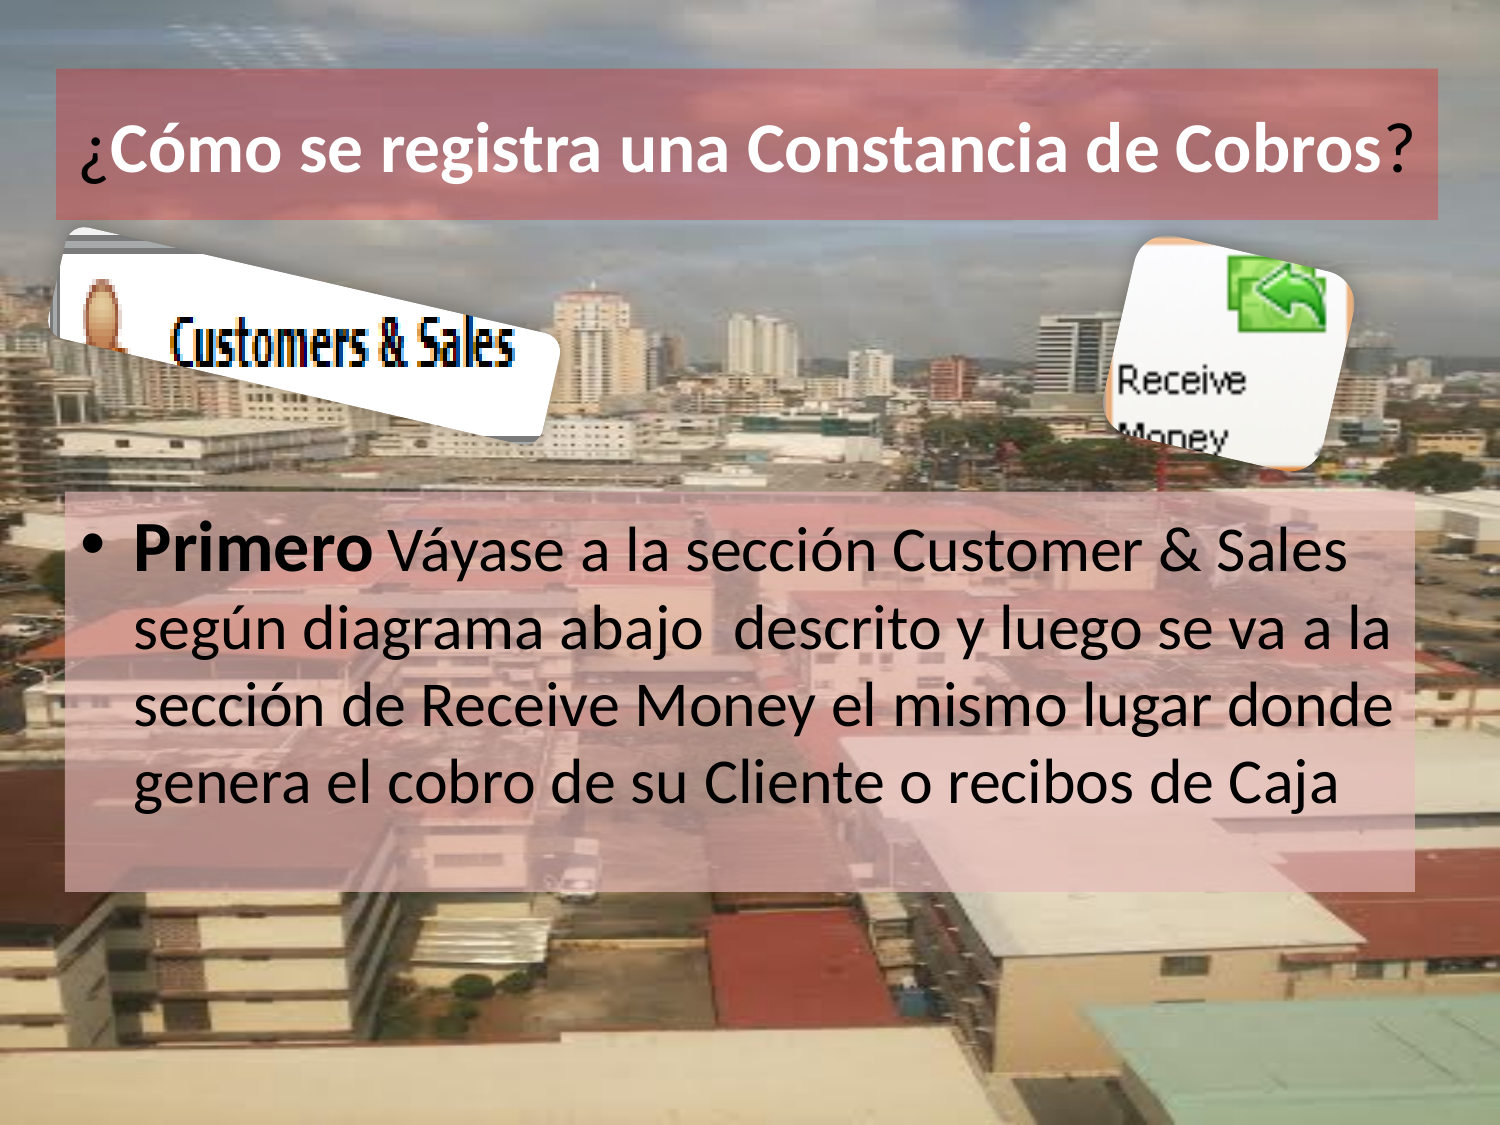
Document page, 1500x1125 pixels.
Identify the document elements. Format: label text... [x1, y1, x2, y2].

text_box ¿Cómo se registra una Constancia de Cobros? [56, 68, 1439, 220]
list Primero Váyase a la sección Customer & Sales según diagrama abajo descrito y luego se va a la sección de Receive Money el mismo lugar donde genera el cobro de su Cliente o recibos de Caja [64, 491, 1415, 892]
picture [0, 0, 1500, 1125]
